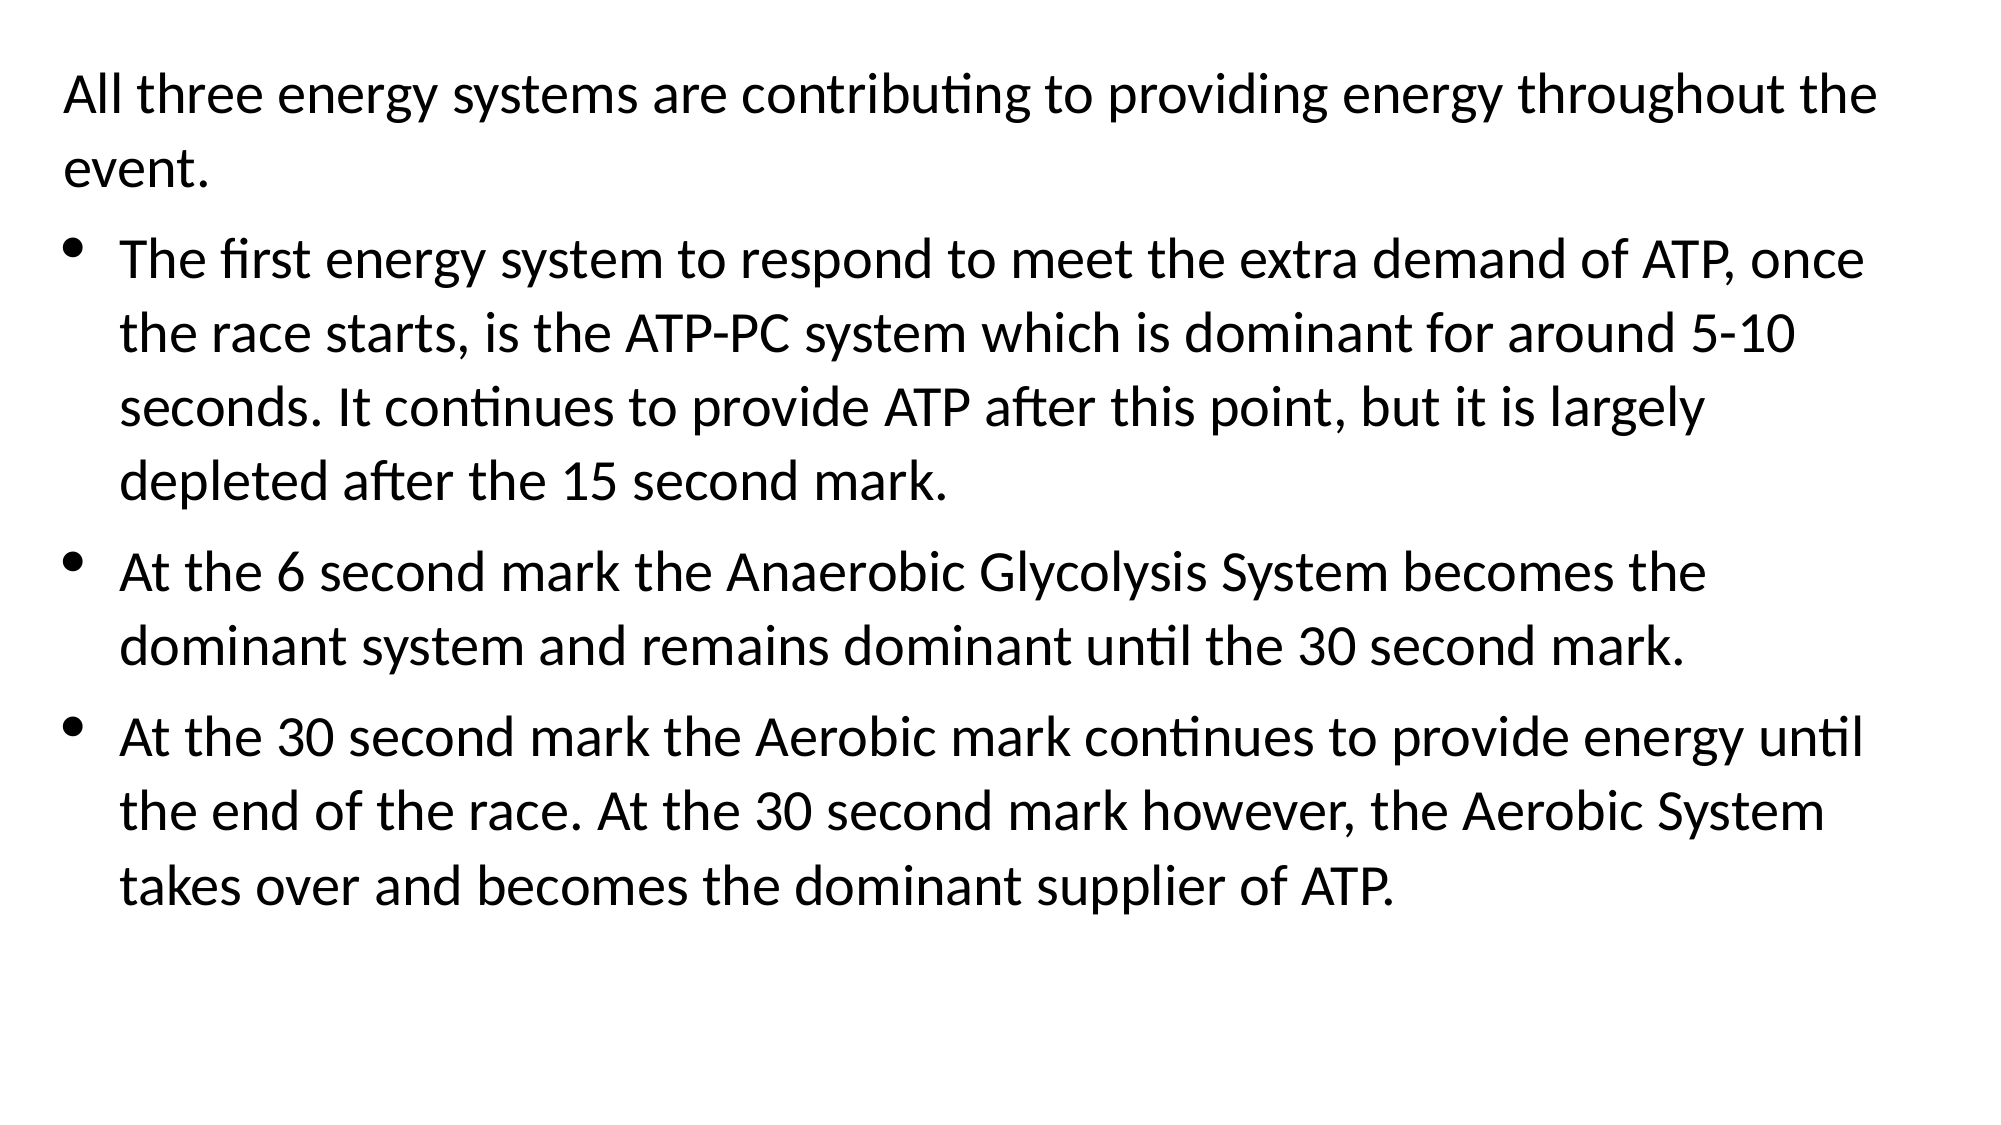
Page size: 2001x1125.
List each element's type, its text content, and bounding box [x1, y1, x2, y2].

text_box All three energy systems are contributing to providing energy throughout the event. The first energy system to respond to meet the extra demand of ATP, once the race starts, is the ATP-PC system which is dominant for around 5-10 seconds. It continues to provide ATP after this point, but it is largely depleted after the 15 second mark. At the 6 second mark the Anaerobic Glycolysis System becomes the dominant system and remains dominant until the 30 second mark. At the 30 second mark the Aerobic mark continues to provide energy until the end of the race. At the 30 second mark however, the Aerobic System takes over and becomes the dominant supplier of ATP. [48, 43, 1944, 924]
